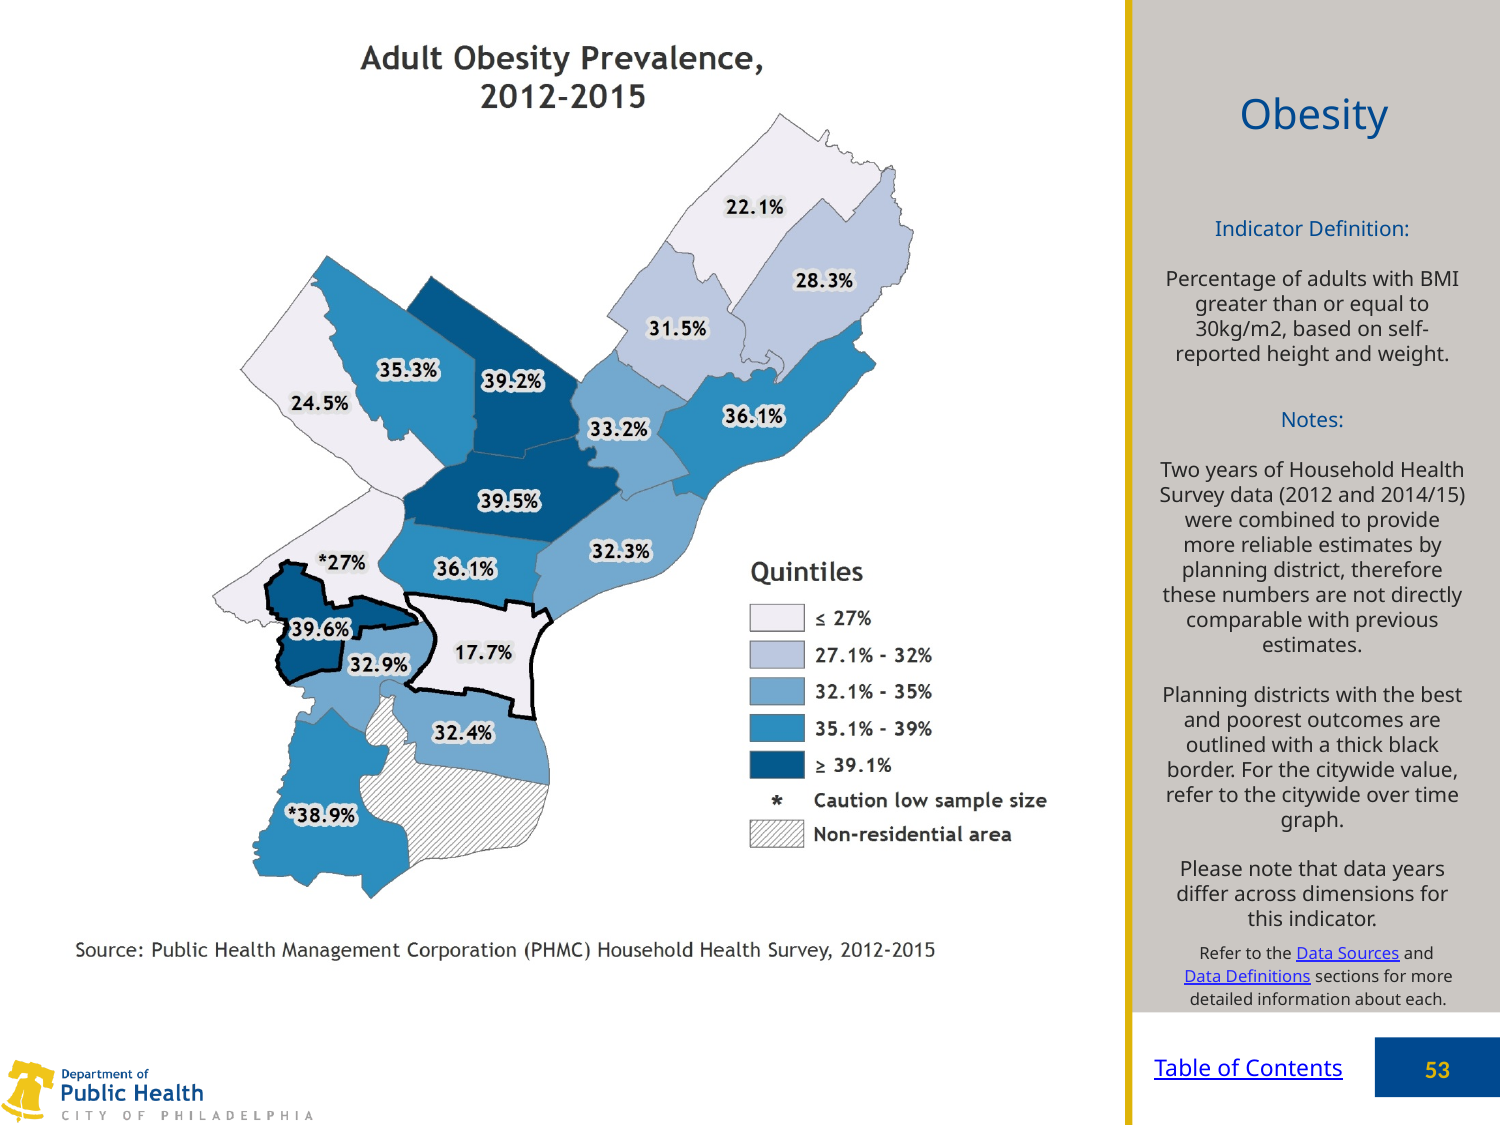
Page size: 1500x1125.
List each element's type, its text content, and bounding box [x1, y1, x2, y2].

picture [0, 1059, 313, 1123]
list Obesity [1151, 24, 1477, 200]
text_box Notes: Two years of Household Health Survey data (2012 and 2014/15) were combined to provide more reliable estimates by planning district, therefore these numbers are not directly comparable with previous estimates. Planning districts with the best and poorest outcomes are outlined with a thick black border. For the citywide value, refer to the citywide over time graph. Please note that data years differ across dimensions for this indicator. [1143, 399, 1482, 966]
text_box Indicator Definition: Percentage of adults with BMI greater than or equal to 30kg/m2, based on self-reported height and weight. [1149, 208, 1475, 399]
picture [0, 0, 1126, 1012]
